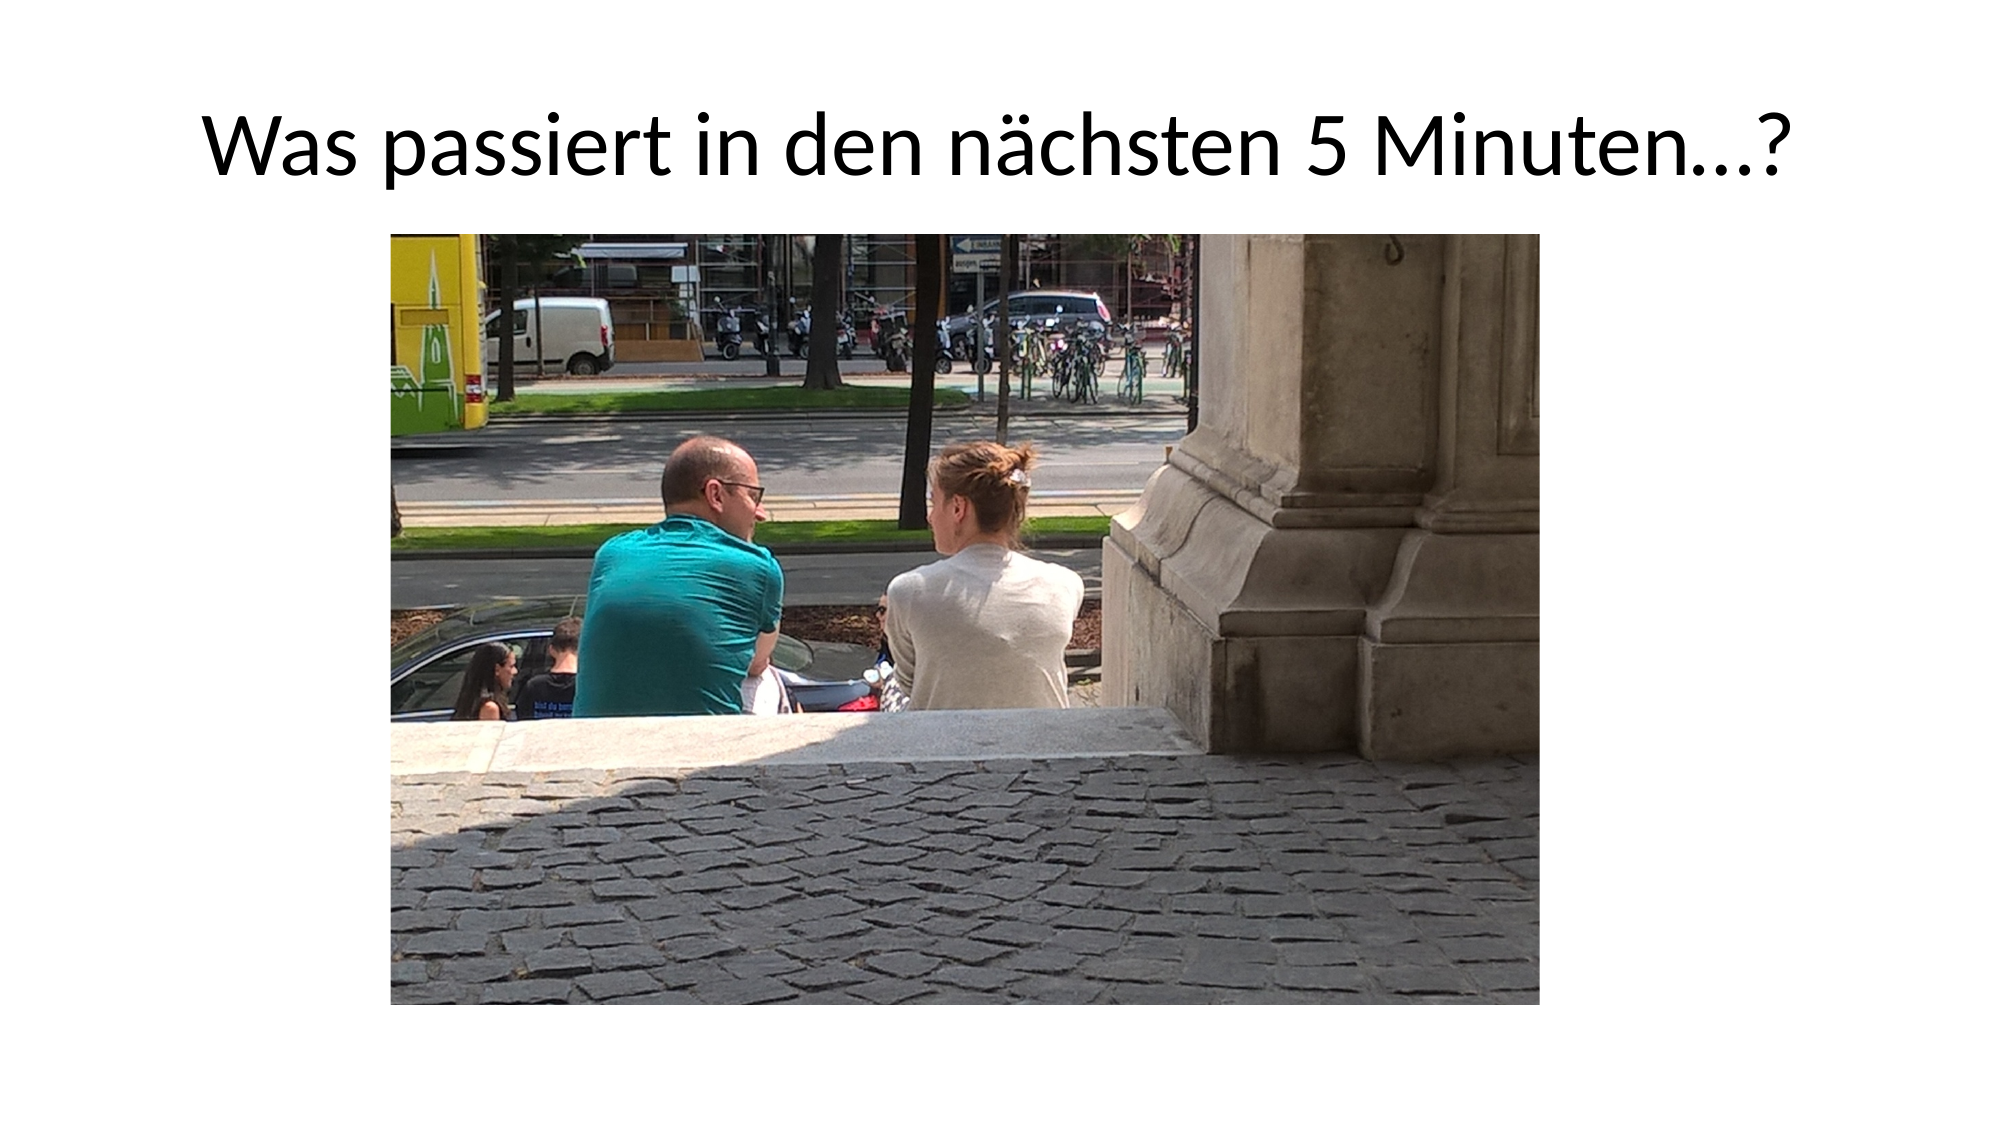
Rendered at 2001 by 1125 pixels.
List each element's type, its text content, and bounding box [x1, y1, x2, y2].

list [390, 234, 1540, 1006]
title Was passiert in den nächsten 5 Minuten…? [99, 45, 1900, 233]
